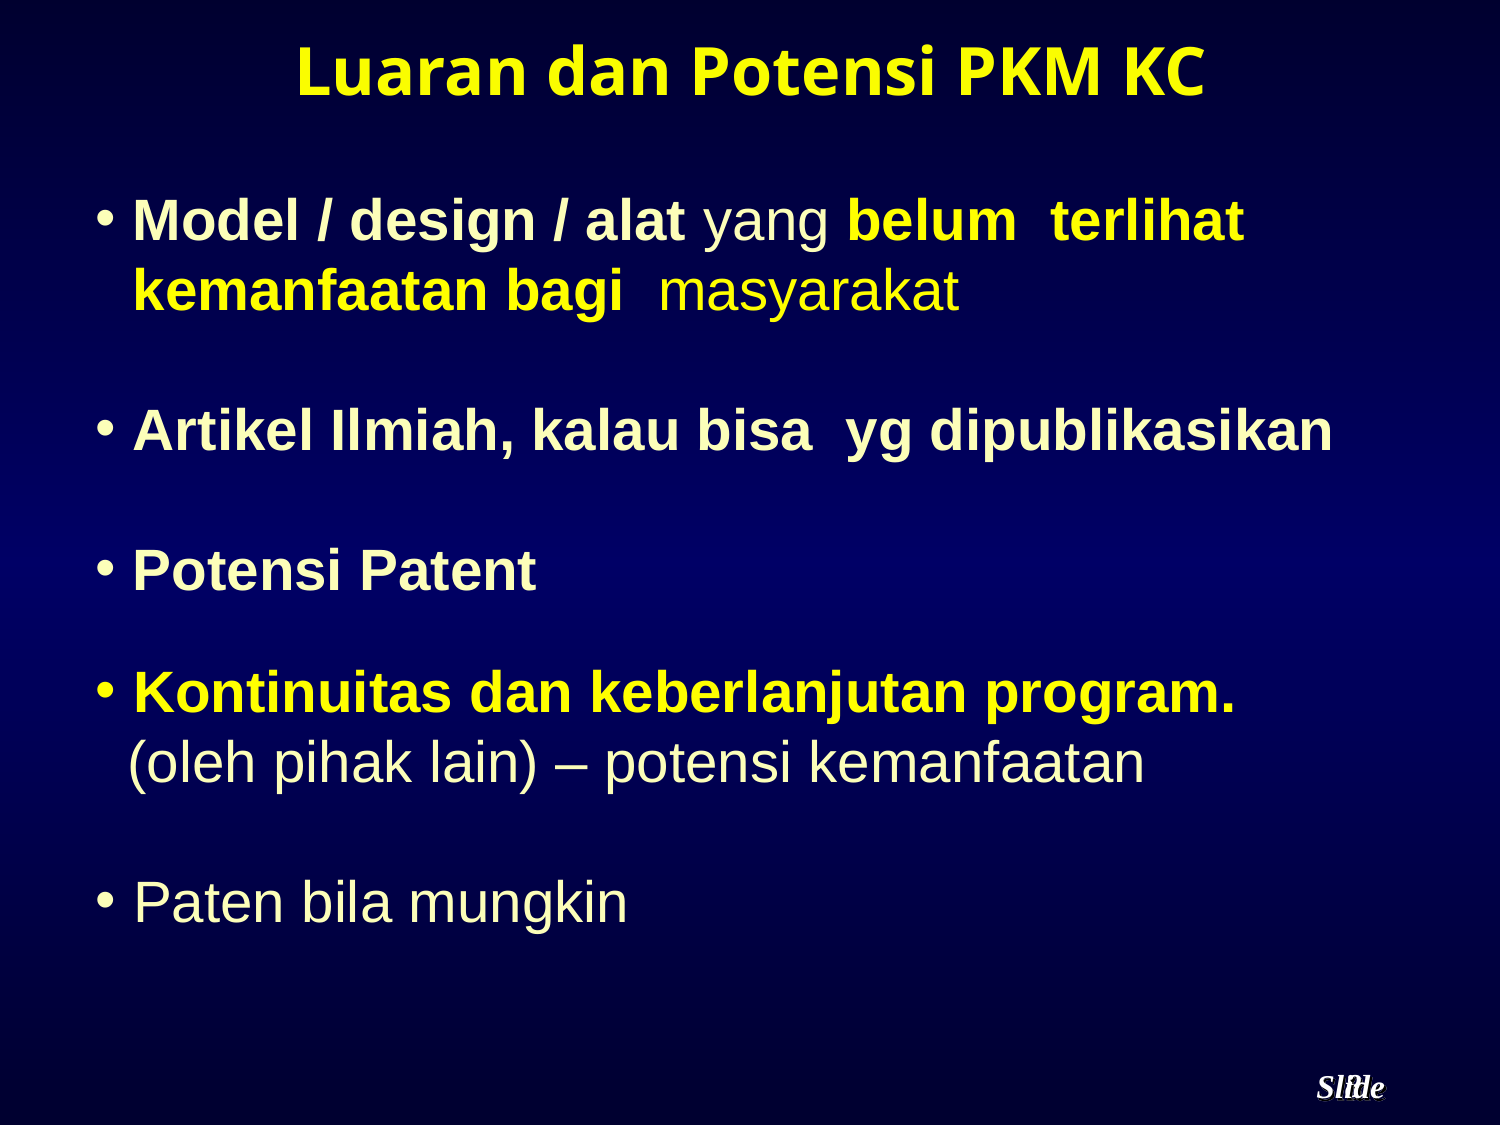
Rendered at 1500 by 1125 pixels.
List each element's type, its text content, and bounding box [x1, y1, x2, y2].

text_box Model / design / alat yang belum terlihat kemanfaatan bagi masyarakat Artikel Ilmiah, kalau bisa yg dipublikasikan Potensi Patent [87, 174, 1375, 610]
title Luaran dan Potensi PKM KC [76, 0, 1426, 138]
text_box Kontinuitas dan keberlanjutan program. (oleh pihak lain) – potensi kemanfaatan Paten bila mungkin [87, 647, 1295, 942]
